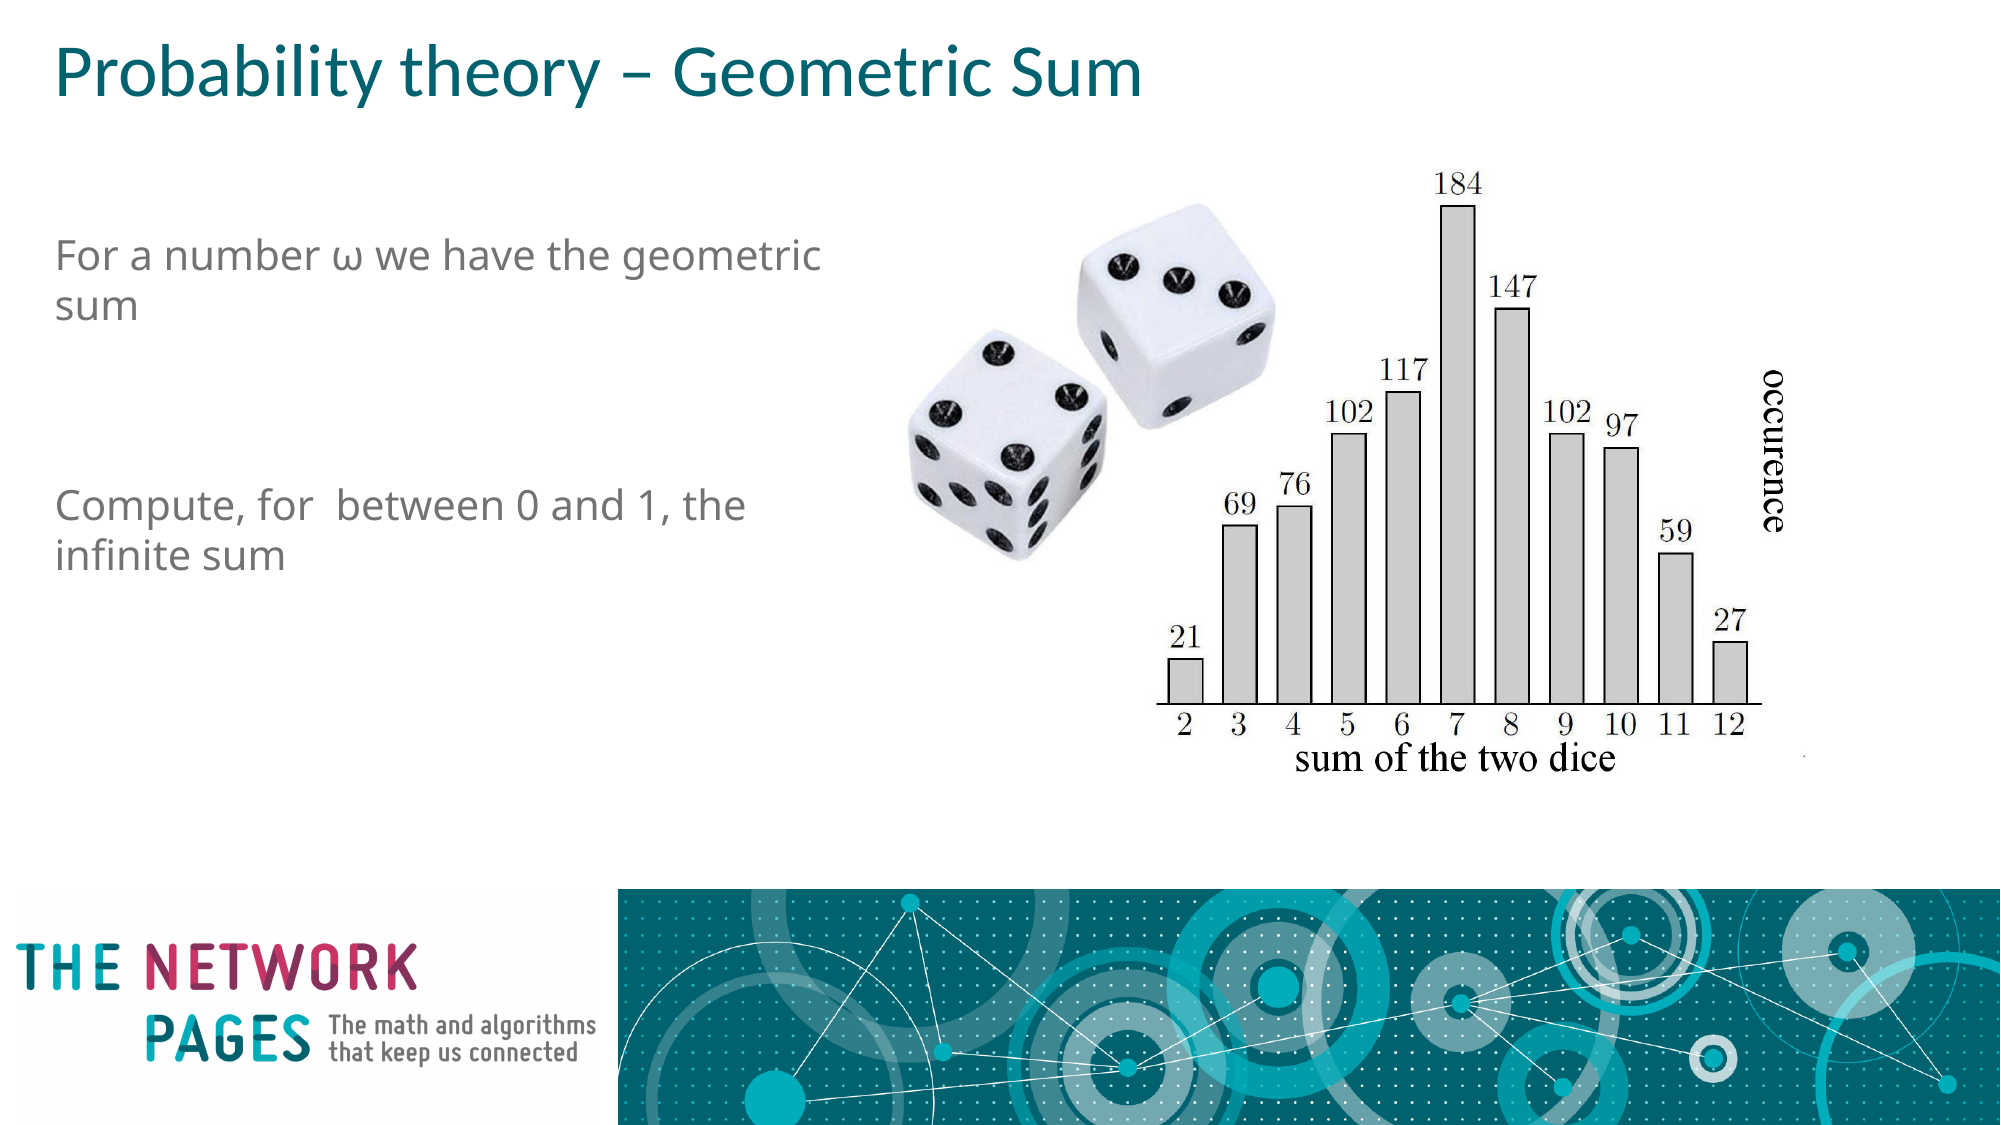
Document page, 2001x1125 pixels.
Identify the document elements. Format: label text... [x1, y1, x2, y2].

text_box Probability theory – Geometric Sum [39, 14, 1583, 120]
picture [16, 888, 596, 1122]
picture [893, 169, 1822, 789]
picture [618, 888, 2000, 1125]
